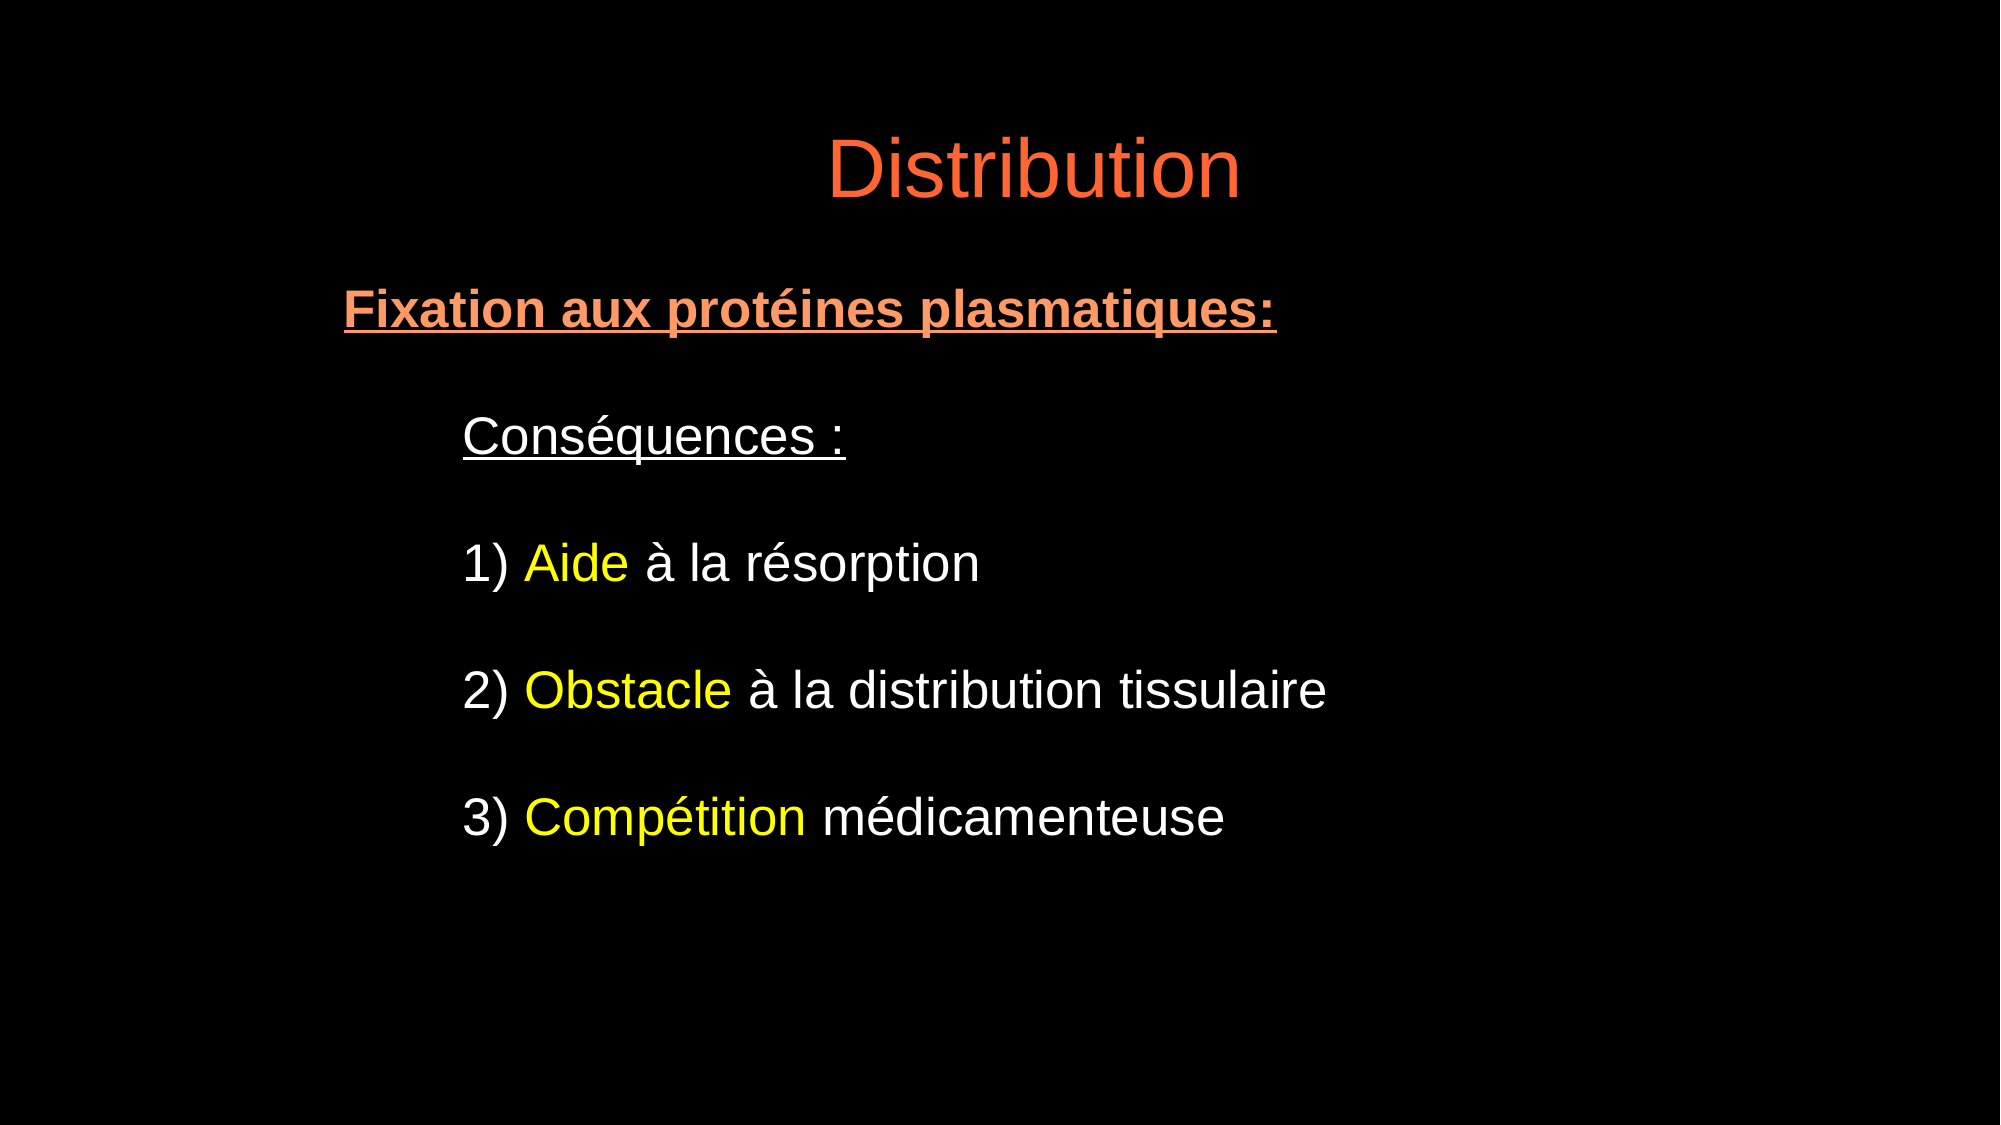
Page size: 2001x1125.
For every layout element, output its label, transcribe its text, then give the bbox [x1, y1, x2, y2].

text_box Fixation aux protéines plasmatiques: Conséquences : 1) Aide à la résorption 2) Obstacle à la distribution tissulaire 3) Compétition médicamenteuse [330, 267, 1751, 930]
text_box Distribution [485, 107, 1584, 214]
